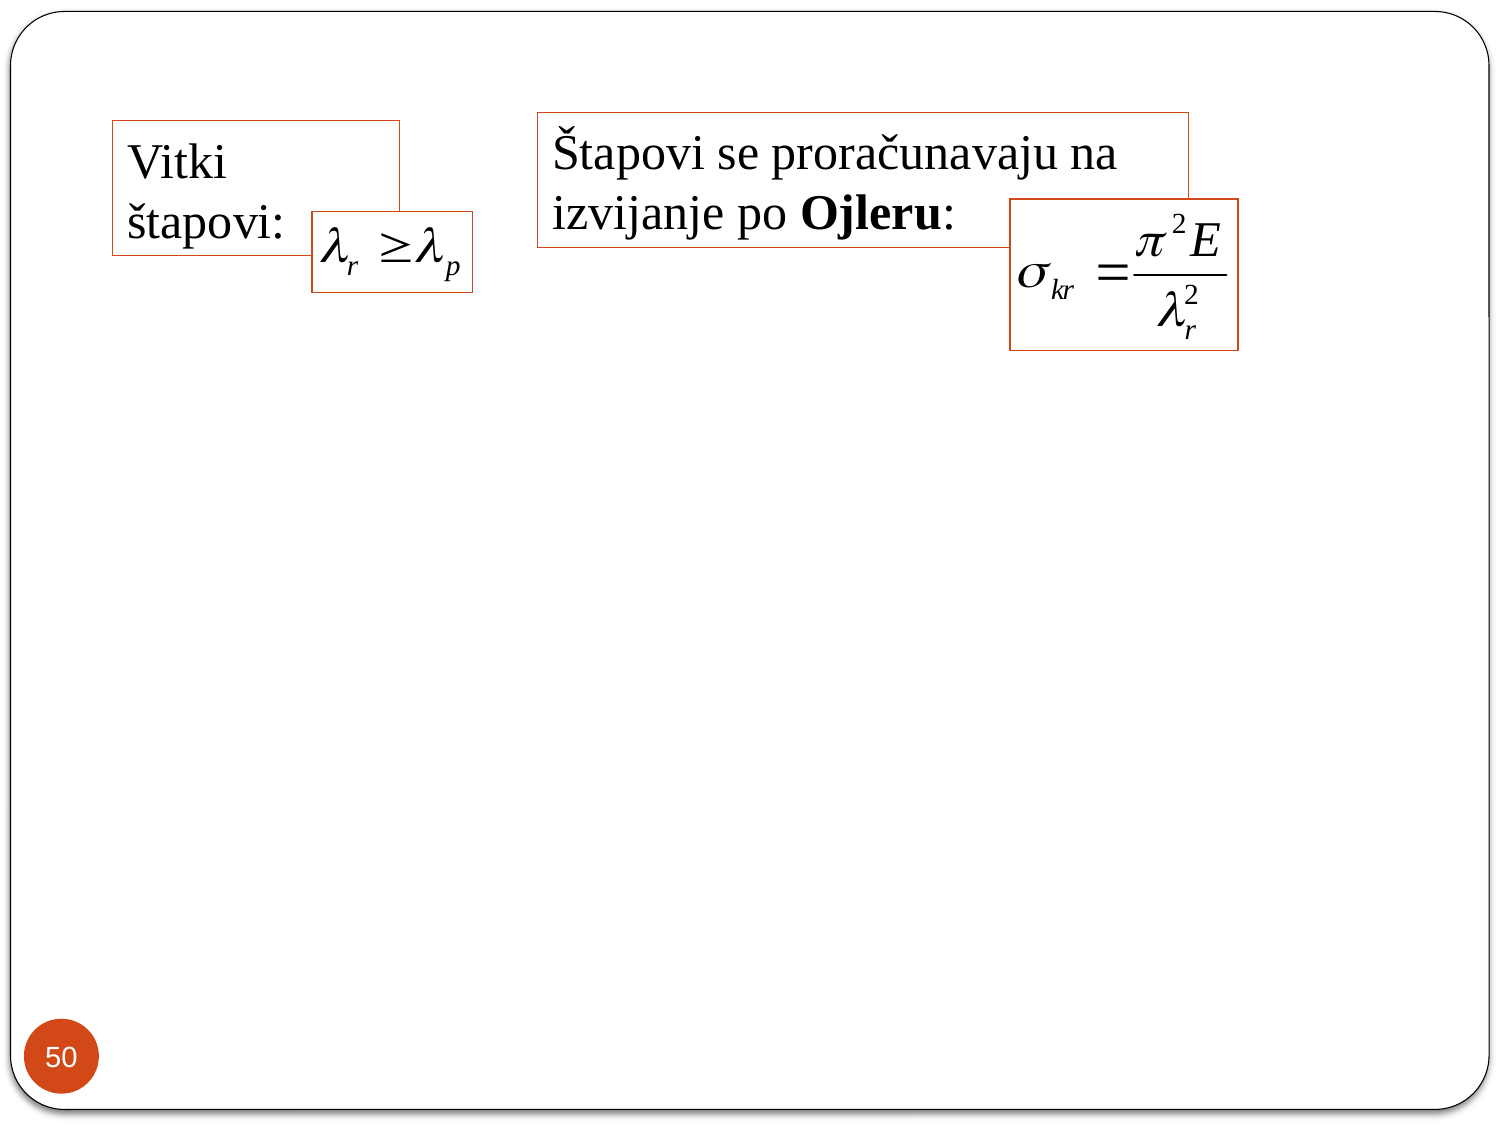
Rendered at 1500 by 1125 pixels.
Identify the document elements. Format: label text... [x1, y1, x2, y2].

slide_number 50 [23, 1018, 99, 1094]
text_box Vitki štapovi: [112, 120, 400, 256]
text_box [1010, 199, 1238, 351]
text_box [312, 212, 473, 292]
text_box Štapovi se proračunavaju na izvijanje po Ojleru: [537, 112, 1189, 248]
